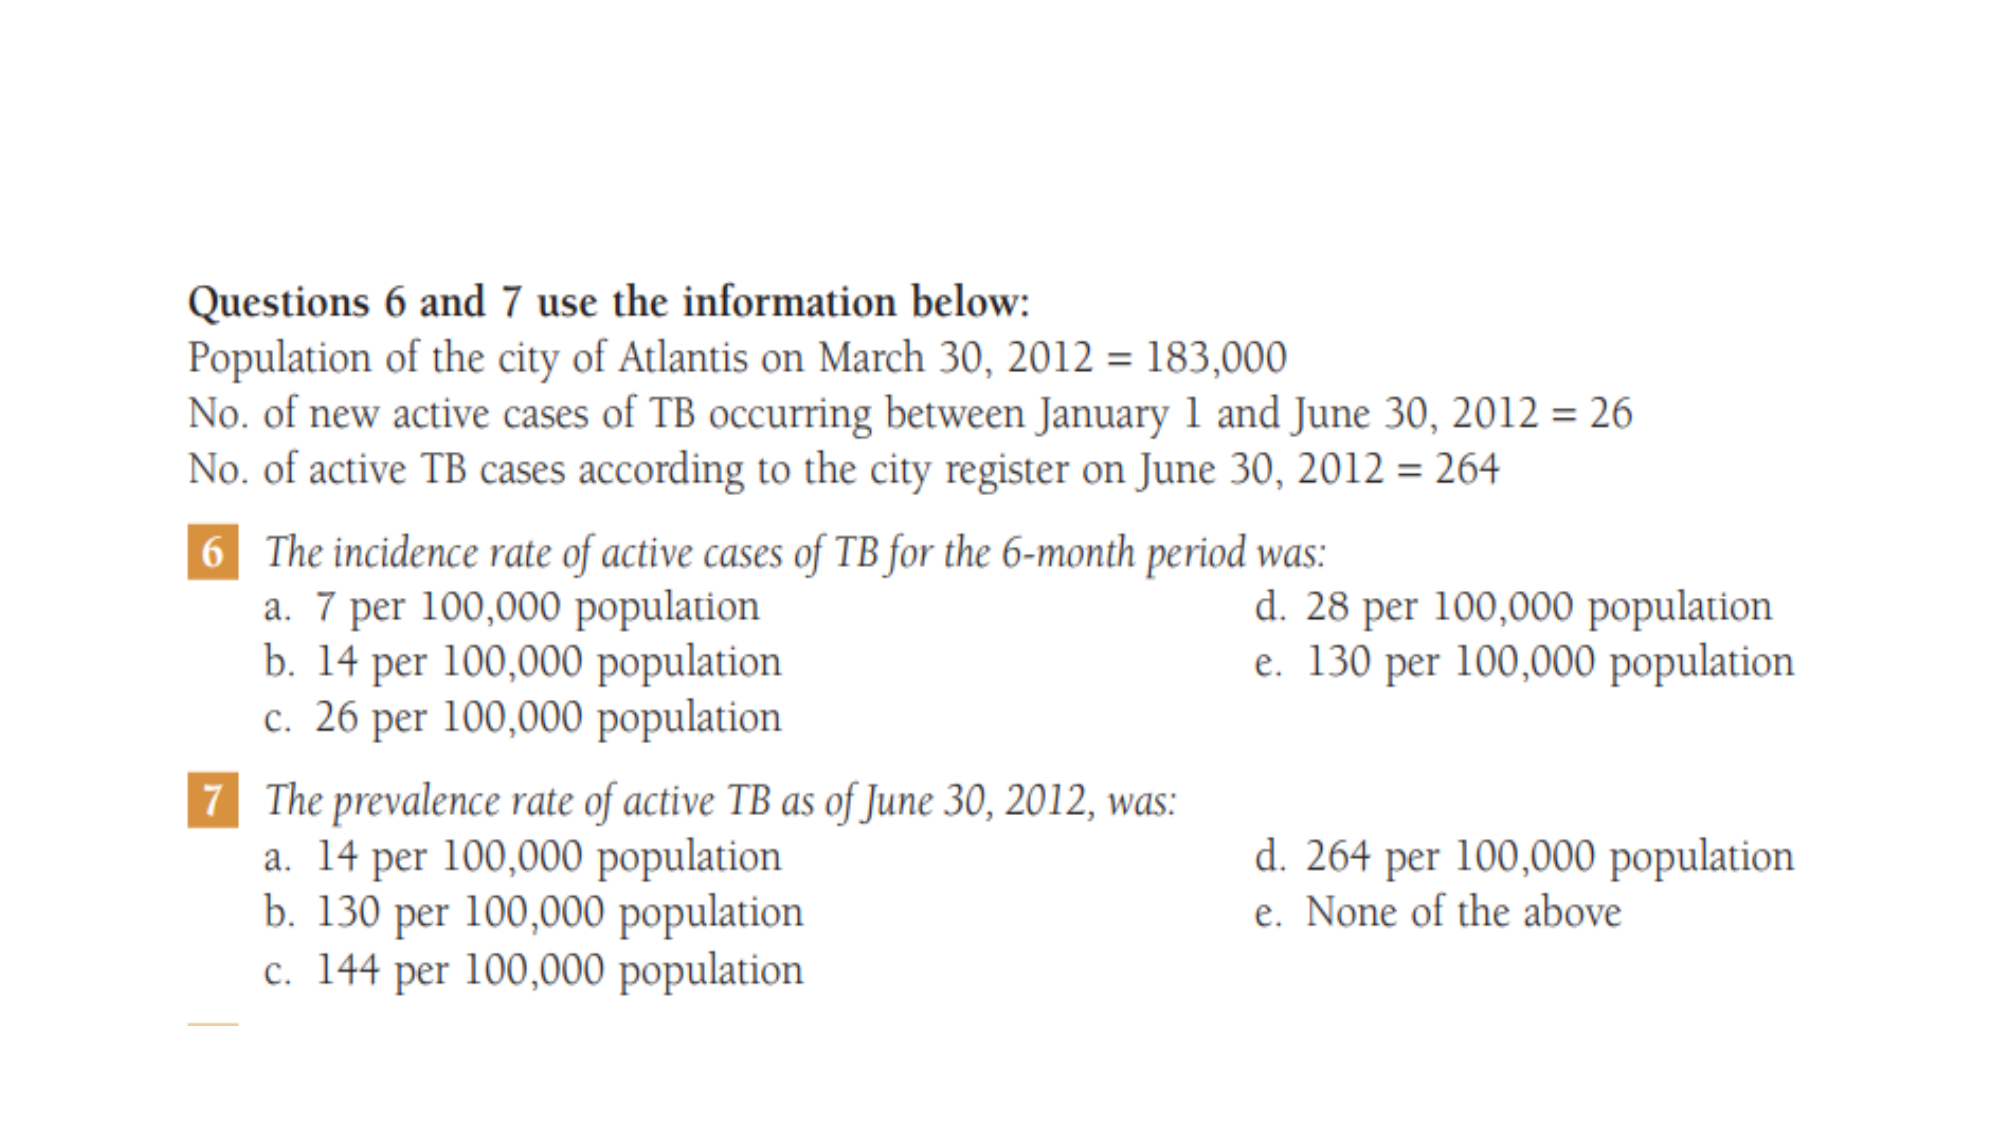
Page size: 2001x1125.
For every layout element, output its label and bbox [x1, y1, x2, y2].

list [164, 277, 1863, 1026]
